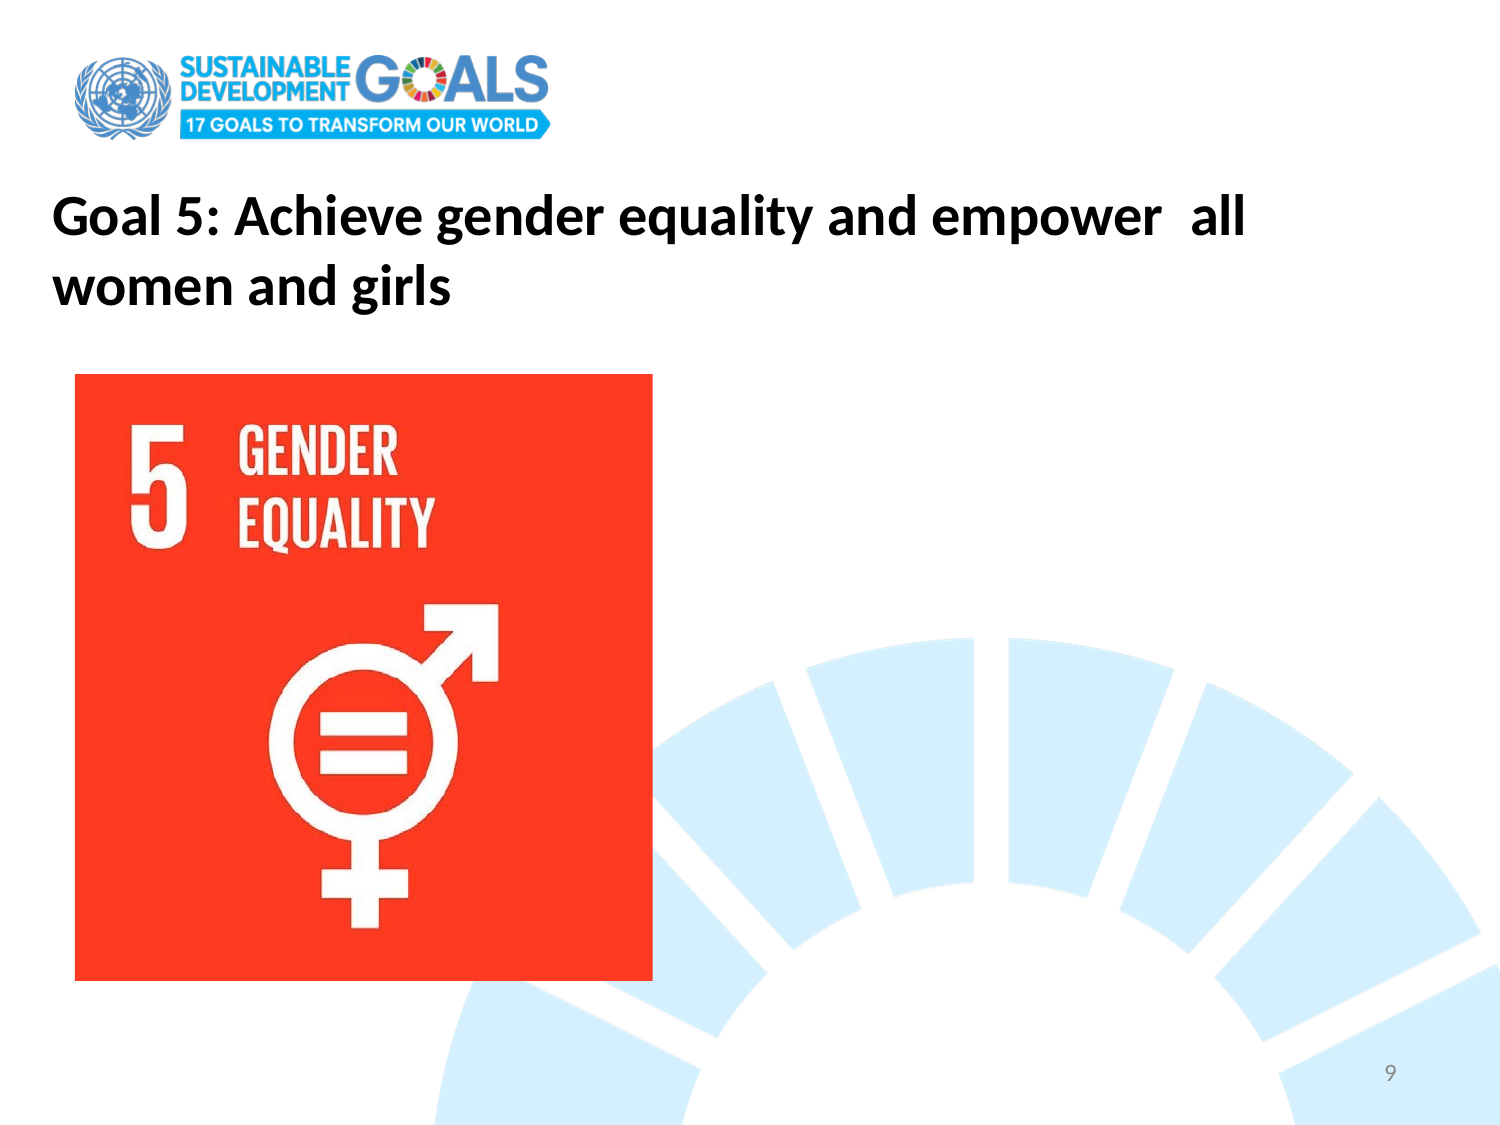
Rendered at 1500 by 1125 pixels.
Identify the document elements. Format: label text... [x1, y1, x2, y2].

picture [527, 118, 537, 131]
picture [505, 118, 514, 131]
picture [456, 118, 465, 131]
picture [226, 118, 238, 132]
picture [472, 118, 488, 131]
picture [196, 118, 204, 131]
picture [490, 118, 502, 131]
picture [309, 118, 356, 131]
picture [427, 118, 453, 132]
slide_number 9 [1377, 1060, 1416, 1125]
picture [406, 118, 420, 131]
picture [187, 118, 193, 131]
title Goal 5: Achieve gender equality and empower all women and girls [50, 174, 1425, 366]
picture [358, 118, 403, 132]
picture [225, 616, 1500, 1125]
picture [290, 118, 302, 131]
picture [240, 118, 272, 132]
text_box [74, 374, 653, 981]
picture [517, 118, 524, 131]
picture [75, 55, 551, 140]
picture [211, 118, 223, 131]
picture [279, 118, 288, 131]
